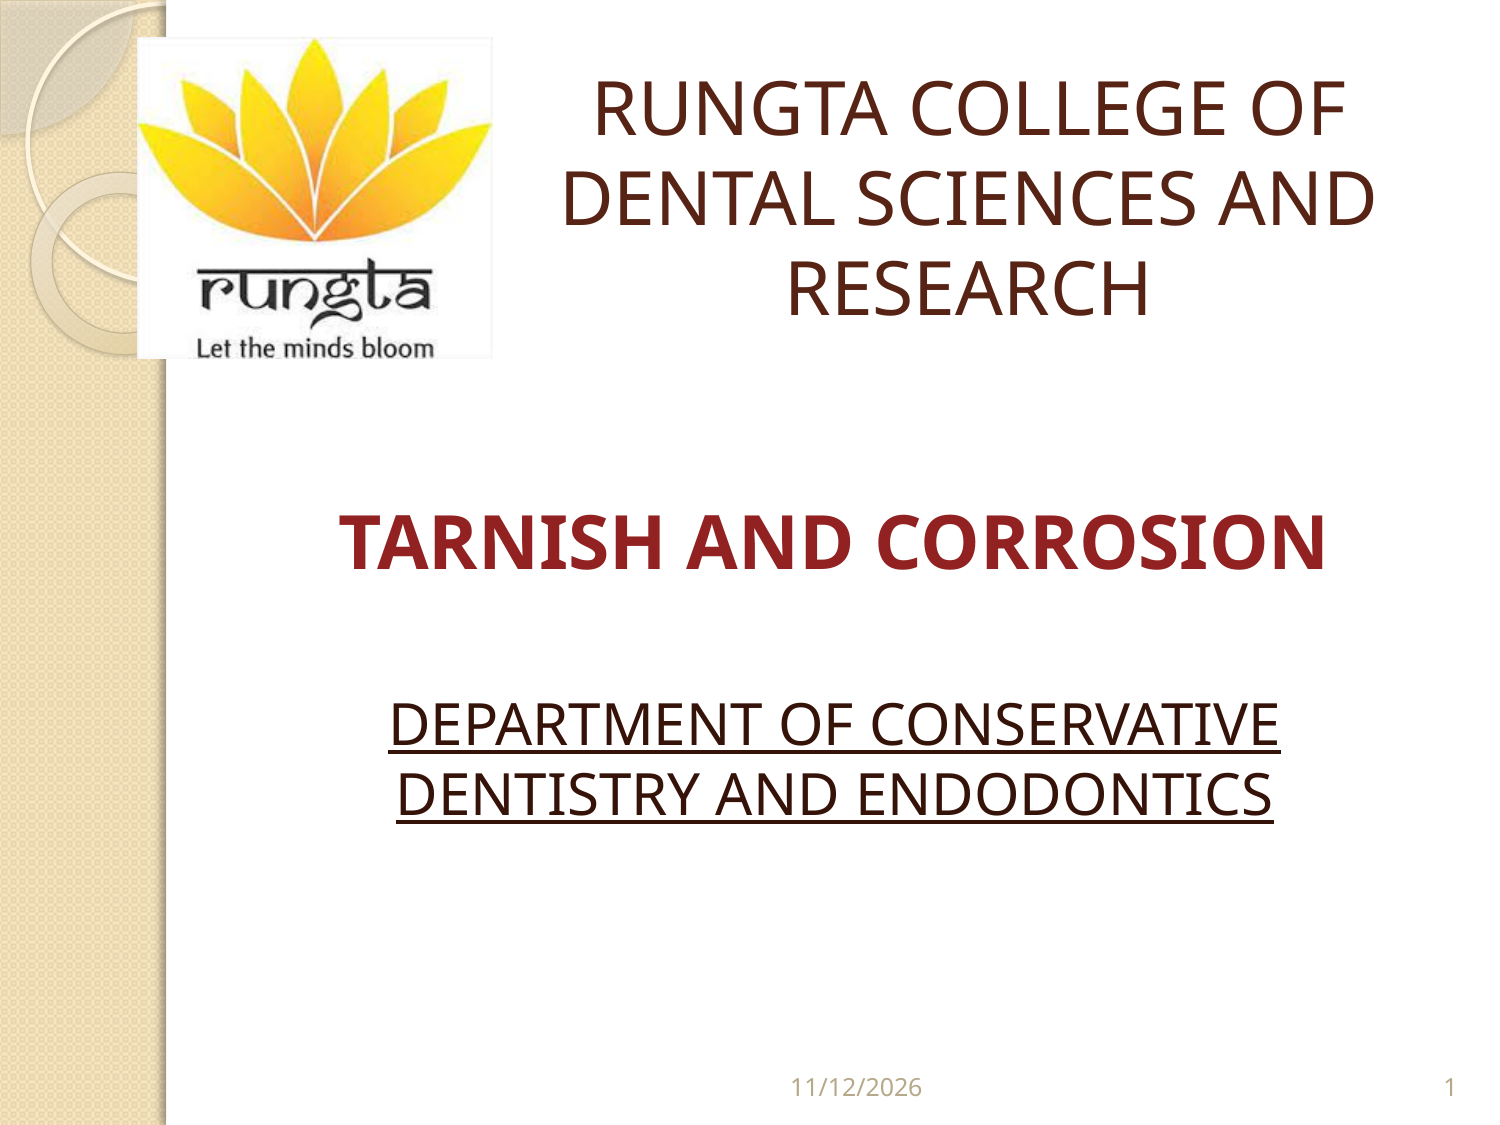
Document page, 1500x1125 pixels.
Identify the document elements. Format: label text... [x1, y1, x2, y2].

title RUNGTA COLLEGE OF DENTAL SCIENCES AND RESEARCH [500, 96, 1451, 338]
subtitle TARNISH AND CORROSION DEPARTMENT OF CONSERVATIVE DENTISTRY AND ENDODONTICS [225, 412, 1440, 1023]
picture [137, 37, 493, 360]
slide_number 1 [1413, 1034, 1488, 1113]
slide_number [587, 1034, 938, 1113]
